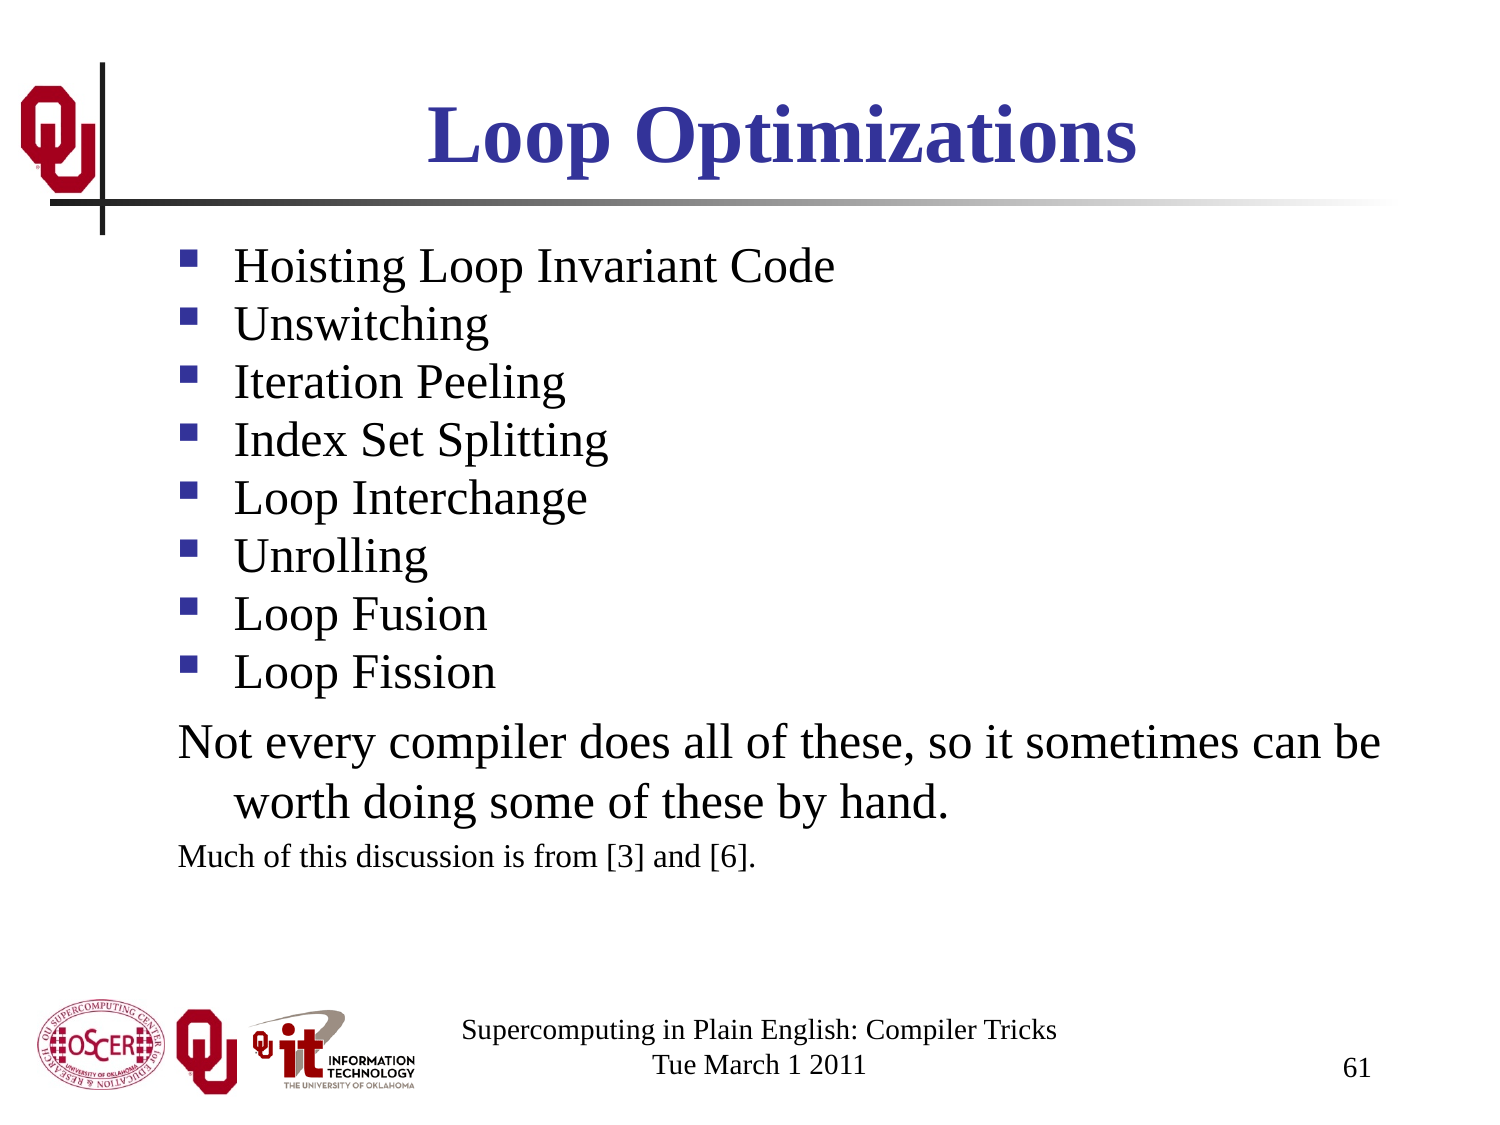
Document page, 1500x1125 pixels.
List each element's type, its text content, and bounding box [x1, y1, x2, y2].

slide_number 61 [1174, 1026, 1388, 1091]
picture [37, 999, 165, 1090]
list Hoisting Loop Invariant Code Unswitching Iteration Peeling Index Set Splitting Loop Interchange Unrolling Loop Fusion Loop Fission Not every compiler does all of these, so it sometimes can be worth doing some of these by hand. Much of this discussion is from [3] and [6]. [162, 224, 1438, 1026]
picture [174, 1026, 425, 1099]
picture [18, 83, 97, 196]
title Loop Optimizations [124, 74, 1442, 187]
footer Supercomputing in Plain English: Compiler Tricks Tue March 1 2011 [431, 1026, 1088, 1088]
